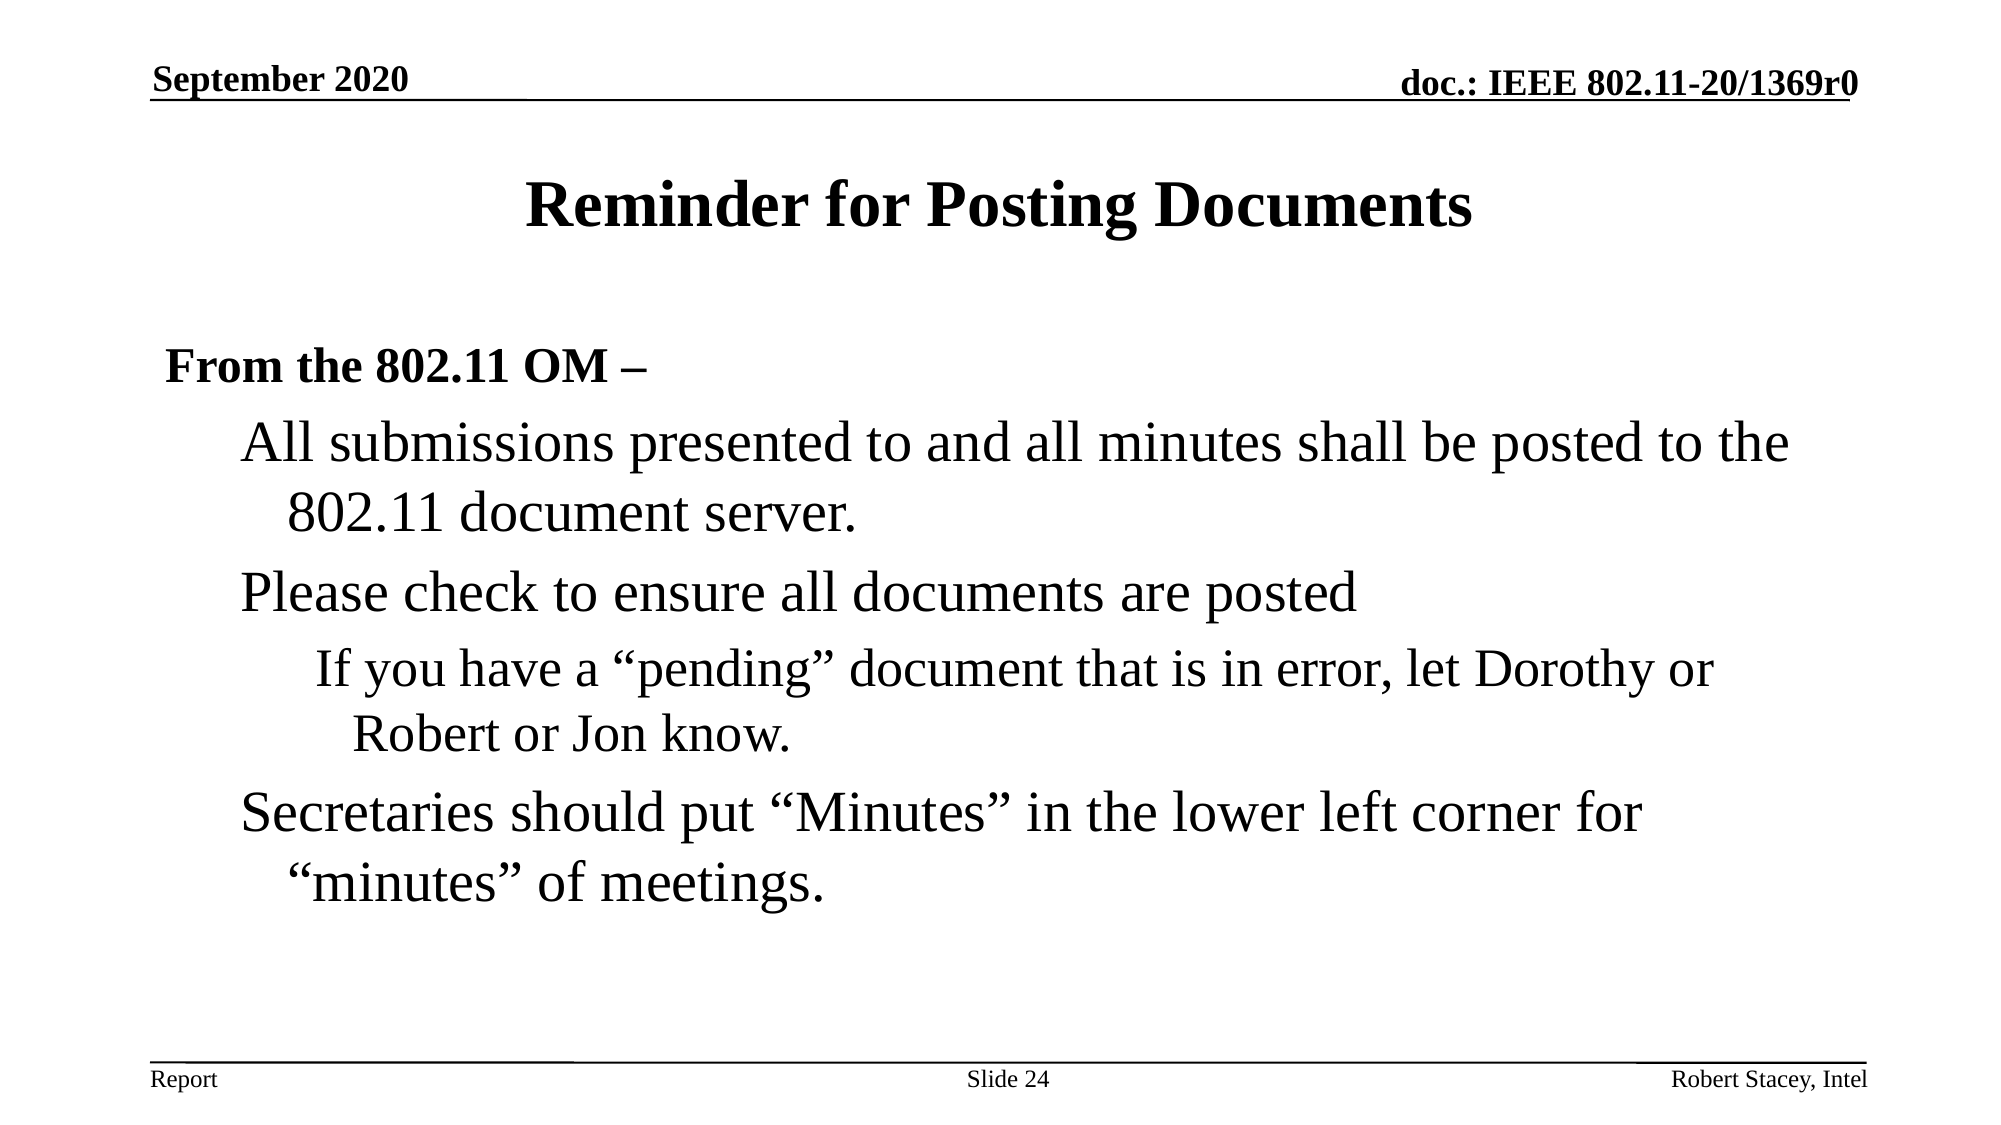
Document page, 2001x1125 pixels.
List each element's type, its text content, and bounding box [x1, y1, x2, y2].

slide_number Slide 24 [950, 1061, 1067, 1123]
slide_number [152, 54, 563, 100]
list From the 802.11 OM – All submissions presented to and all minutes shall be posted to the 802.11 document server. Please check to ensure all documents are posted If you have a “pending” document that is in error, let Dorothy or Robert or Jon know. Secretaries should put “Minutes” in the lower left corner for “minutes” of meetings. [149, 324, 1850, 1000]
title Reminder for Posting Documents [149, 112, 1850, 288]
footer Robert Stacey, Intel [1171, 1061, 1869, 1093]
